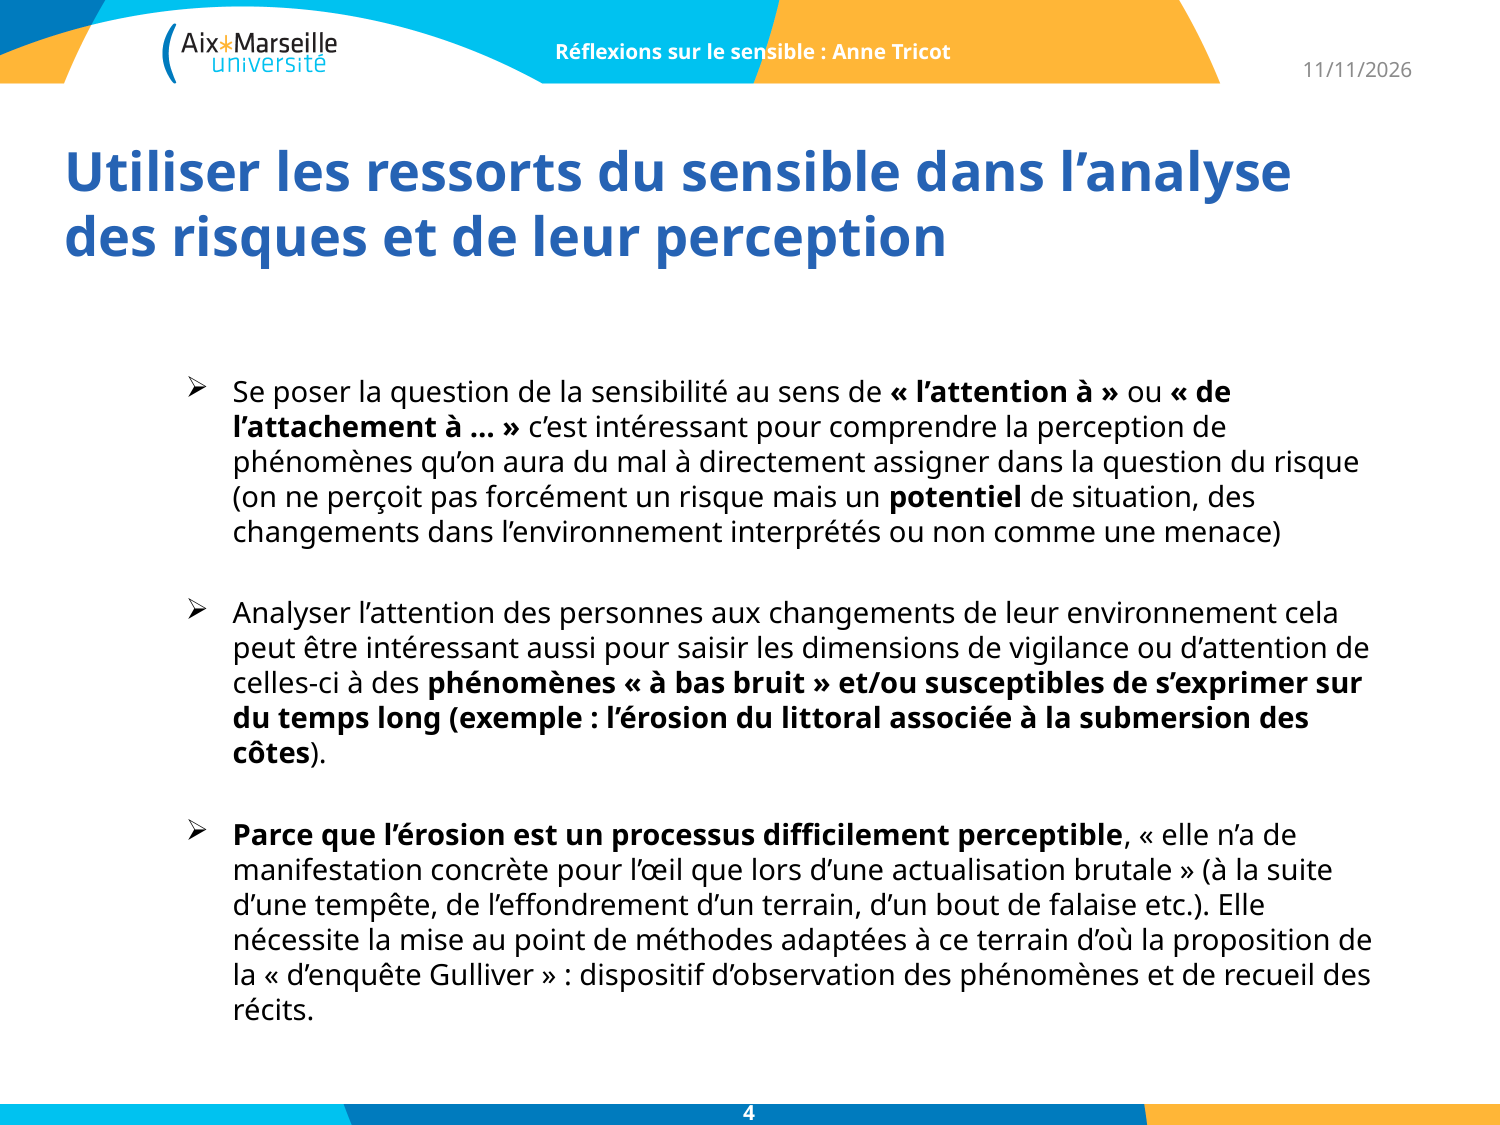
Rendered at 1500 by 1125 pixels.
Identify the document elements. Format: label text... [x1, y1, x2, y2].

title Utiliser les ressorts du sensible dans l’analyse des risques et de leur perception [48, 129, 1346, 326]
slide_number 4 [353, 1102, 1145, 1125]
list Se poser la question de la sensibilité au sens de « l’attention à » ou « de l’attachement à … » c’est intéressant pour comprendre la perception de phénomènes qu’on aura du mal à directement assigner dans la question du risque (on ne perçoit pas forcément un risque mais un potentiel de situation, des changements dans l’environnement interprétés ou non comme une menace) Analyser l’attention des personnes aux changements de leur environnement cela peut être intéressant aussi pour saisir les dimensions de vigilance ou d’attention de celles-ci à des phénomènes « à bas bruit » et/ou susceptibles de s’exprimer sur du temps long (exemple : l’érosion du littoral associée à la submersion des côtes). Parce que l’érosion est un processus difficilement perceptible, « elle n’a de manifestation concrète pour l’œil que lors d’une actualisation brutale » (à la suite d’une tempête, de l’effondrement d’un terrain, d’un bout de falaise etc.). Elle nécessite la mise au point de méthodes adaptées à ce terrain d’où la proposition de la « d’enquête Gulliver » : dispositif d’observation des phénomènes et de recueil des récits. [170, 324, 1409, 1071]
text_box Réflexions sur le sensible : Anne Tricot [540, 4, 1211, 98]
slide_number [1214, 0, 1500, 93]
picture [0, 0, 1500, 1125]
